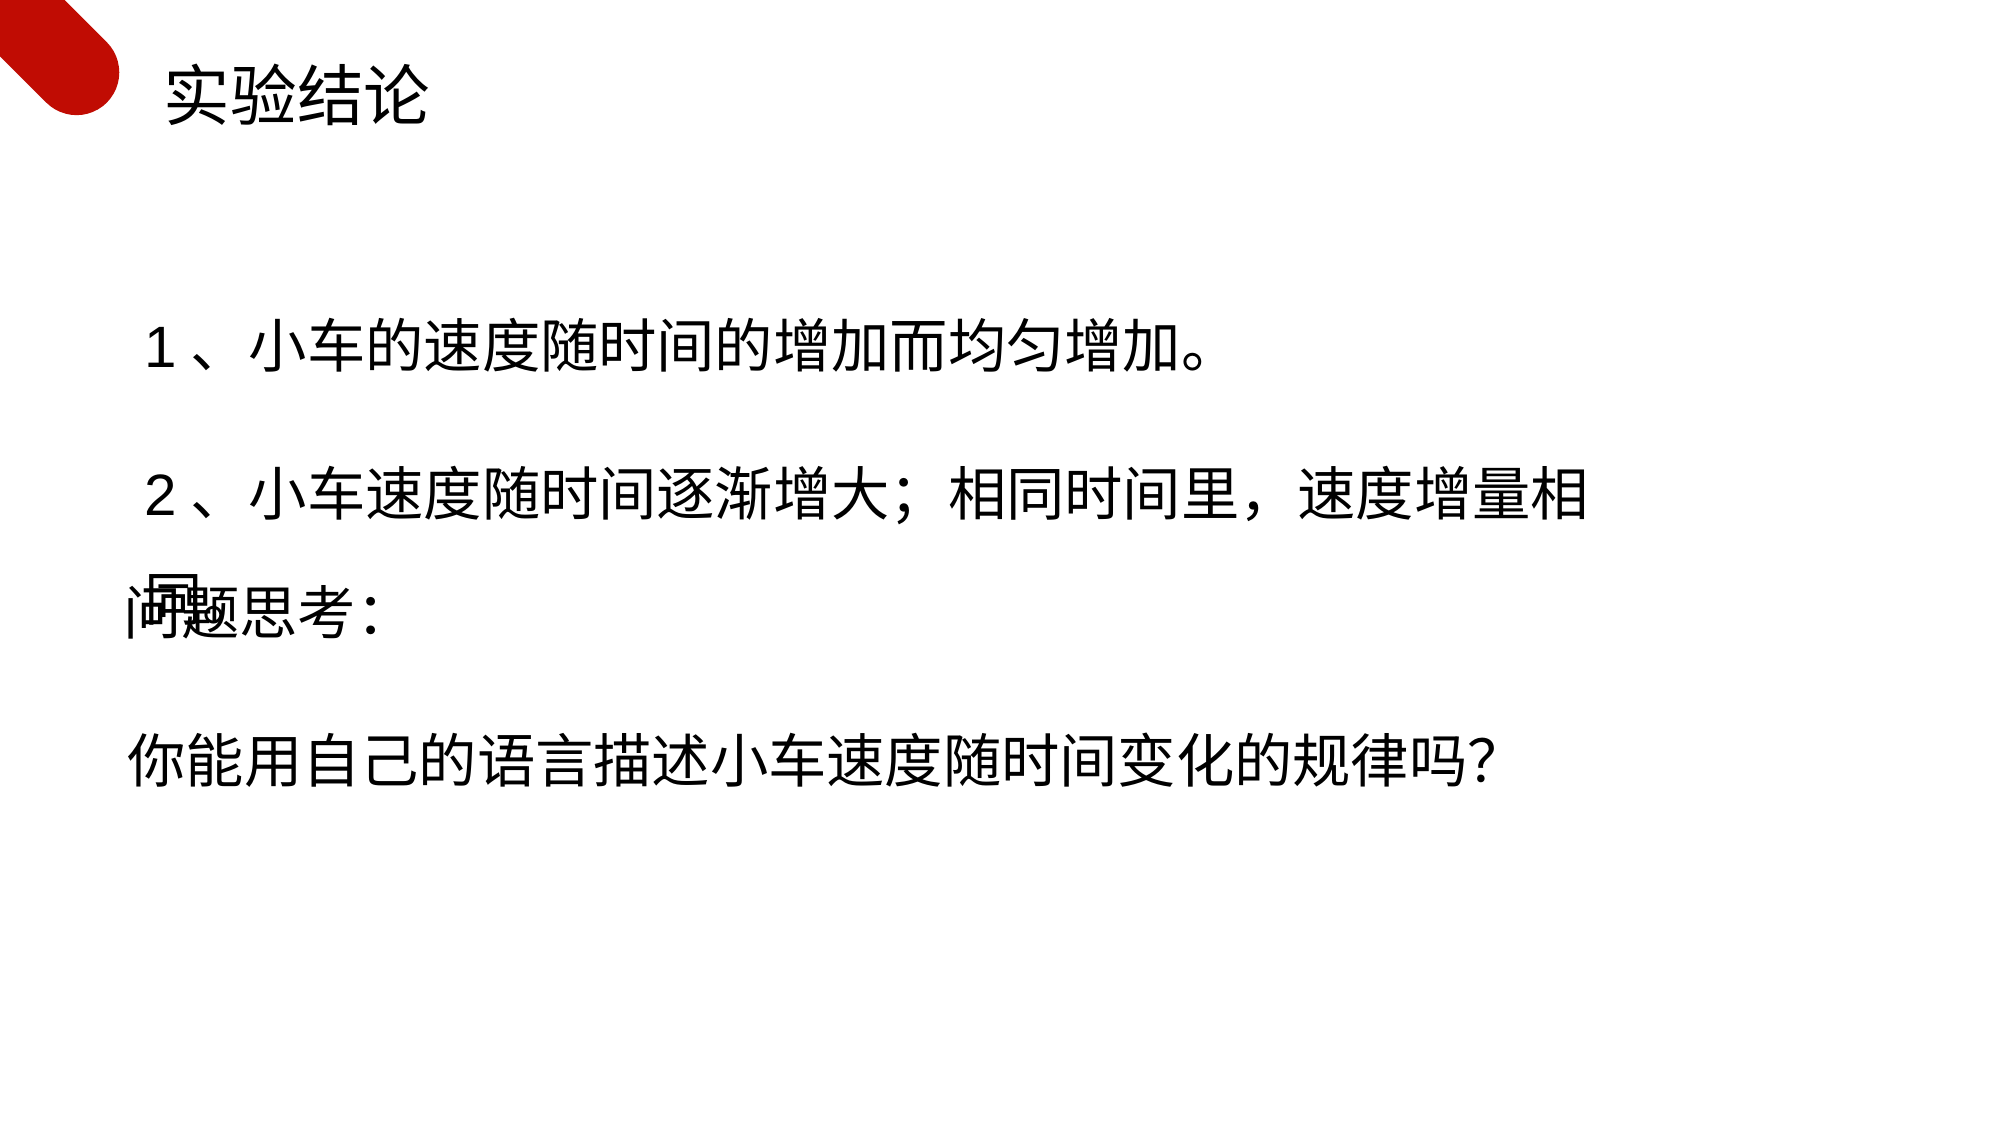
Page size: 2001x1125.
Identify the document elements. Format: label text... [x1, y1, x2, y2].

text_box 问题思考： [108, 533, 659, 654]
text_box 你能用自己的语言描述小车速度随时间变化的规律吗？ [112, 681, 1695, 802]
text_box 1、小车的速度随时间的增加而均匀增加。 [129, 266, 1479, 387]
text_box 实验结论 [148, 45, 446, 141]
text_box 2、小车速度随时间逐渐增大；相同时间里，速度增量相同。 [129, 414, 1660, 640]
